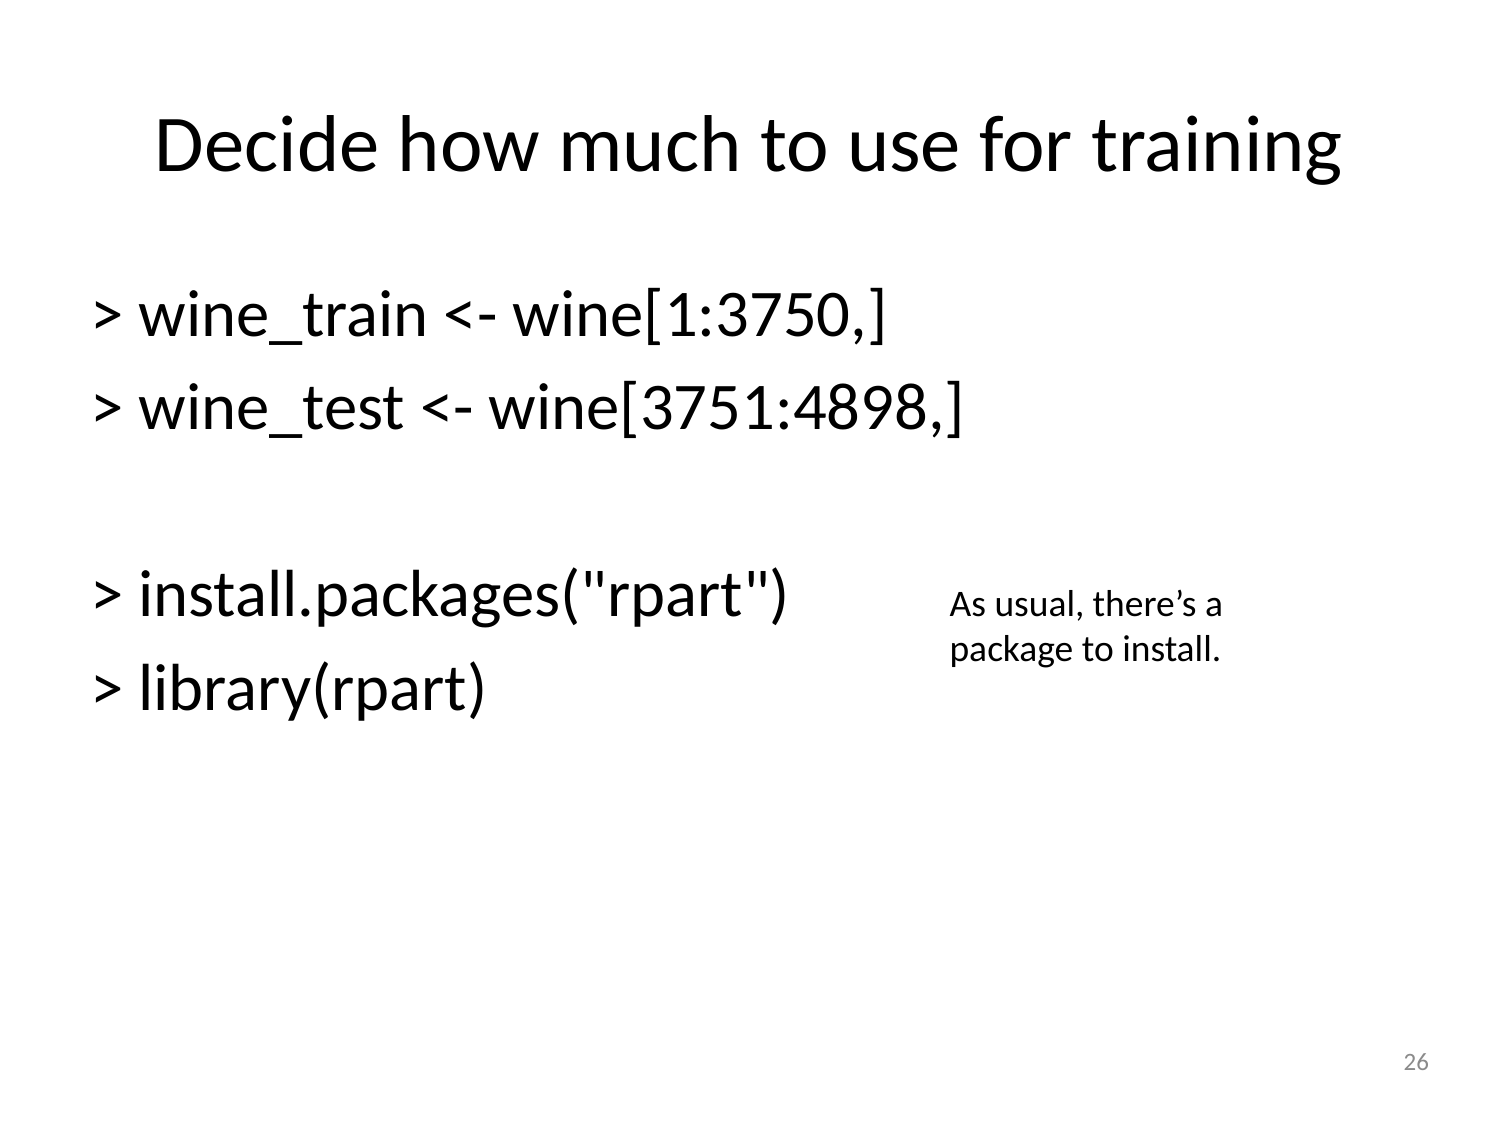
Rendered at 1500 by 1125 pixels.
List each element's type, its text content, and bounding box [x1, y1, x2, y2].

list > wine_train <- wine[1:3750,] > wine_test <- wine[3751:4898,] > install.packages("rpart") > library(rpart) [75, 262, 1425, 1005]
title Decide how much to use for training [75, 45, 1425, 233]
text_box As usual, there’s a package to install. [934, 571, 1248, 677]
